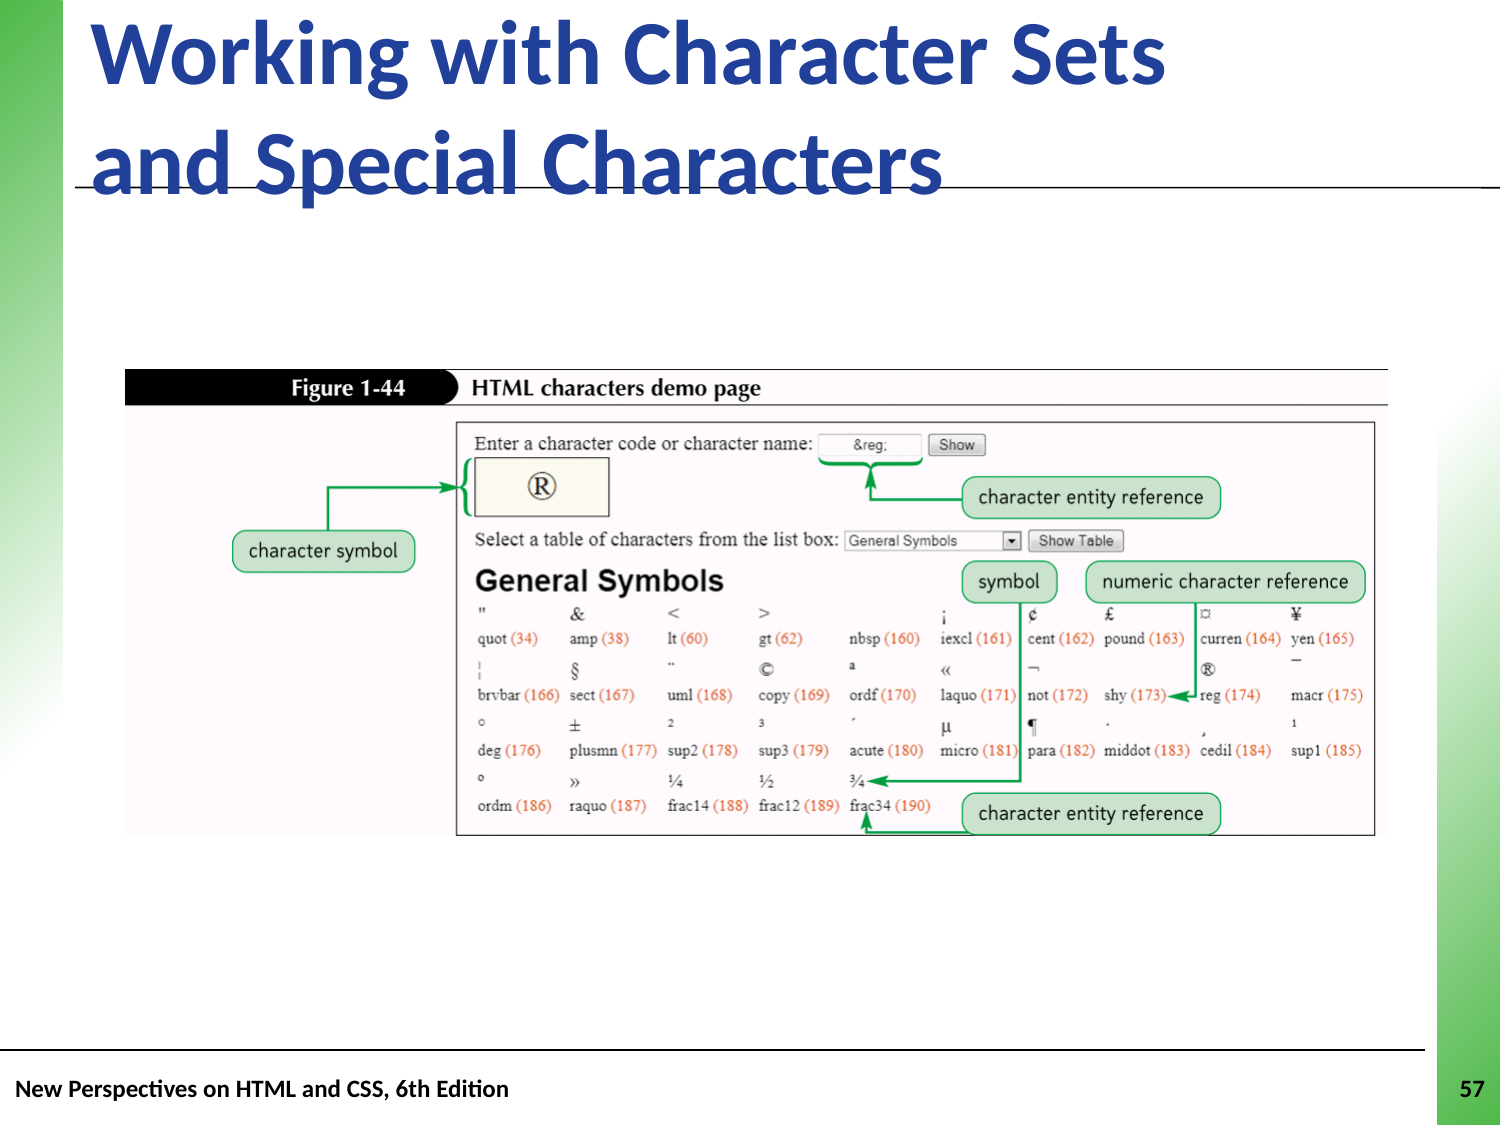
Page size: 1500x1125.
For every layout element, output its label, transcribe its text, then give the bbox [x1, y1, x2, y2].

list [124, 369, 1388, 836]
footer New Perspectives on HTML and CSS, 6th Edition [0, 1050, 1350, 1125]
slide_number 57 [1412, 1050, 1500, 1125]
title Working with Character Sets and Special Characters [74, 24, 1438, 181]
